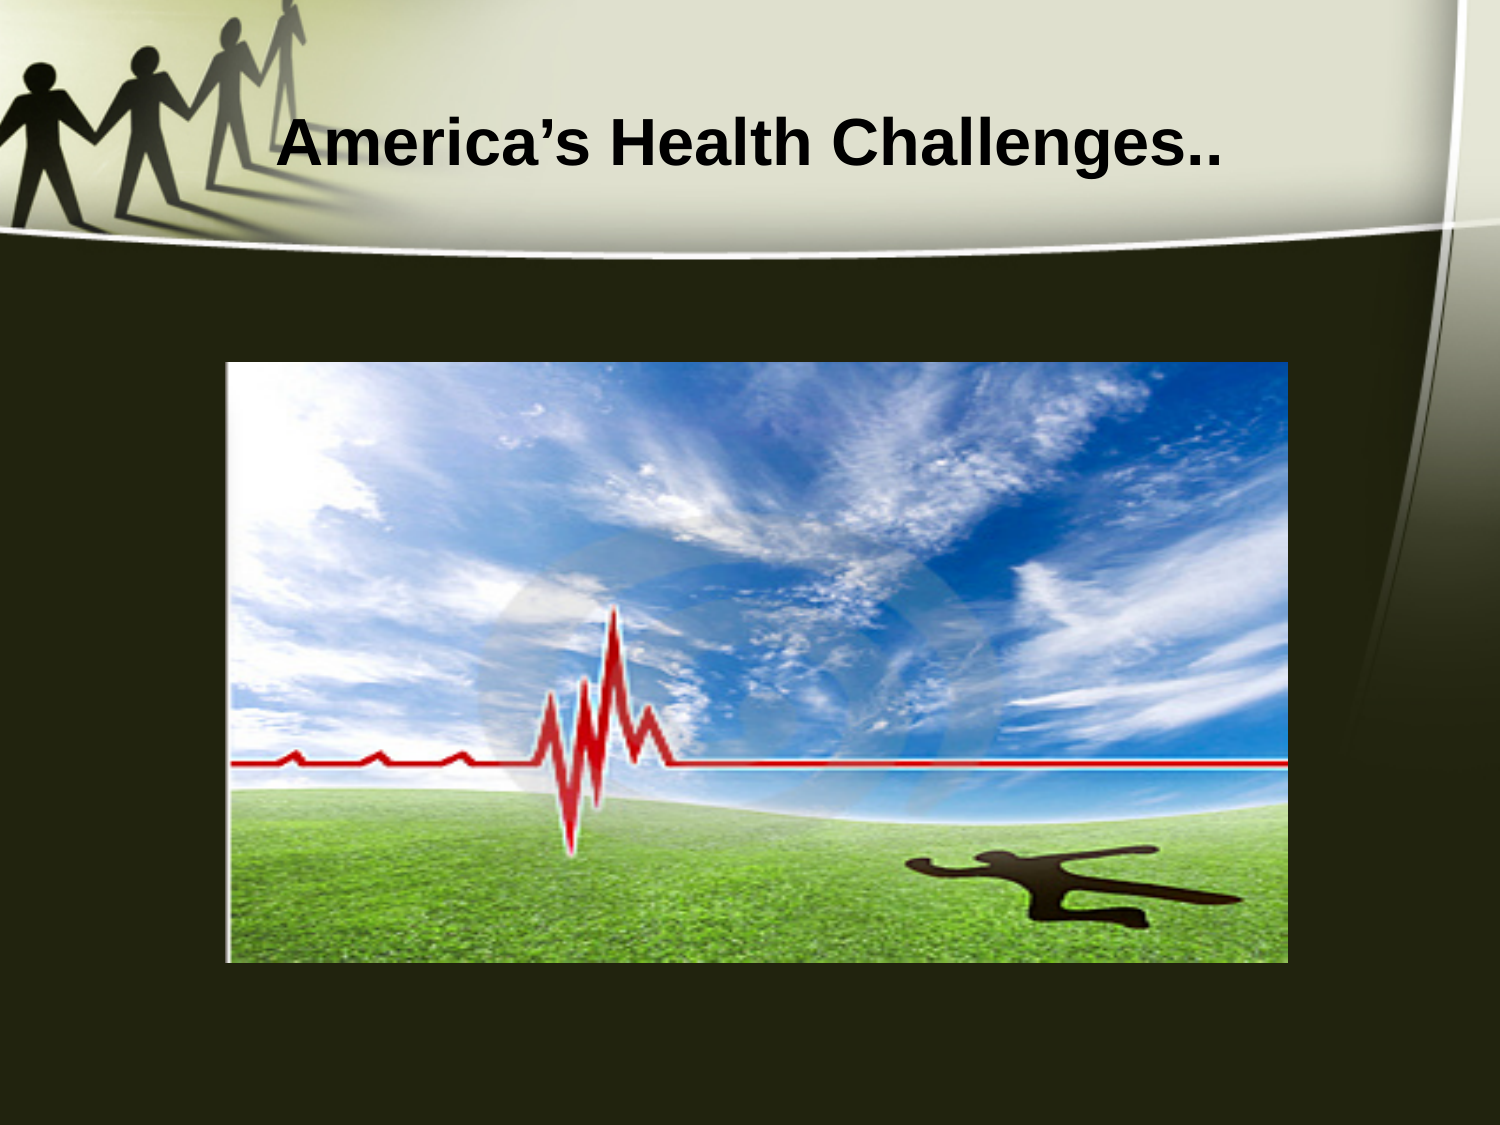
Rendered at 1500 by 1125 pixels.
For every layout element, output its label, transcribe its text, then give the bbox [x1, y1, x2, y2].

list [224, 362, 1288, 963]
title America’s Health Challenges.. [74, 44, 1426, 233]
picture [0, 0, 1500, 1125]
